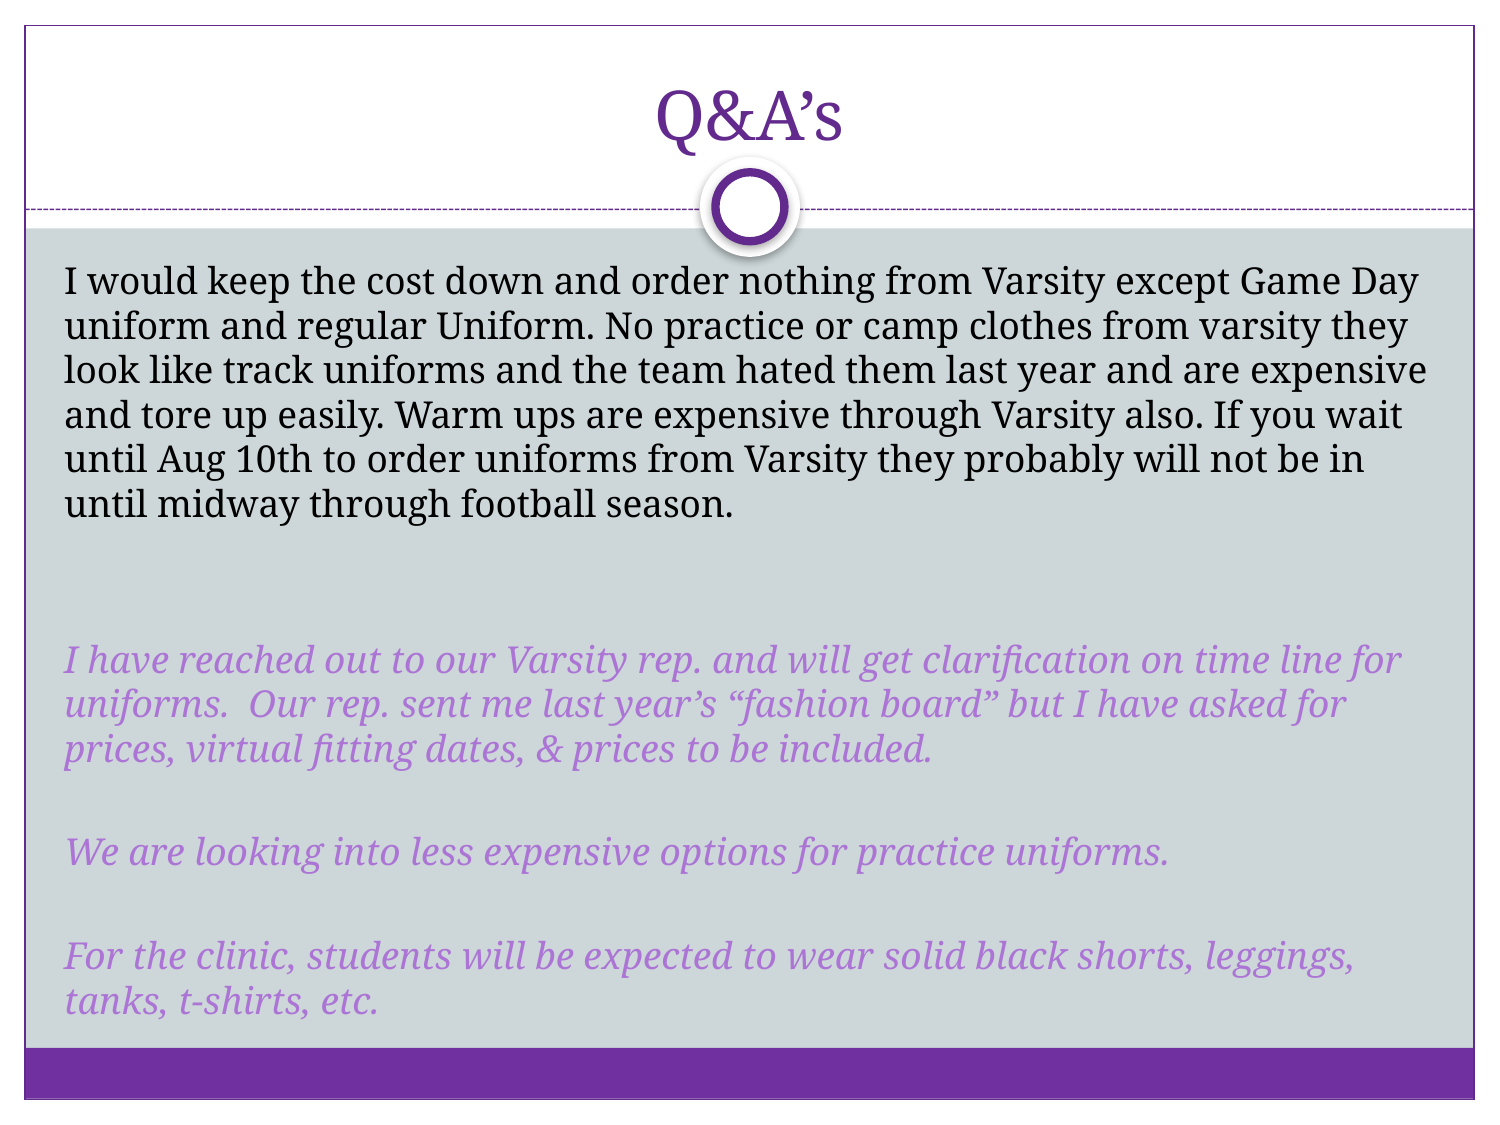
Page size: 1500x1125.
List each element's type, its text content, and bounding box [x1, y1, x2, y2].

list I would keep the cost down and order nothing from Varsity except Game Day uniform and regular Uniform. No practice or camp clothes from varsity they look like track uniforms and the team hated them last year and are expensive and tore up easily. Warm ups are expensive through Varsity also. If you wait until Aug 10th to order uniforms from Varsity they probably will not be in until midway through football season. I have reached out to our Varsity rep. and will get clarification on time line for uniforms. Our rep. sent me last year’s “fashion board” but I have asked for prices, virtual fitting dates, & prices to be included. We are looking into less expensive options for practice uniforms. For the clinic, students will be expected to wear solid black shorts, leggings, tanks, t-shirts, etc. [49, 250, 1445, 1038]
title Q&A’s [49, 37, 1450, 162]
